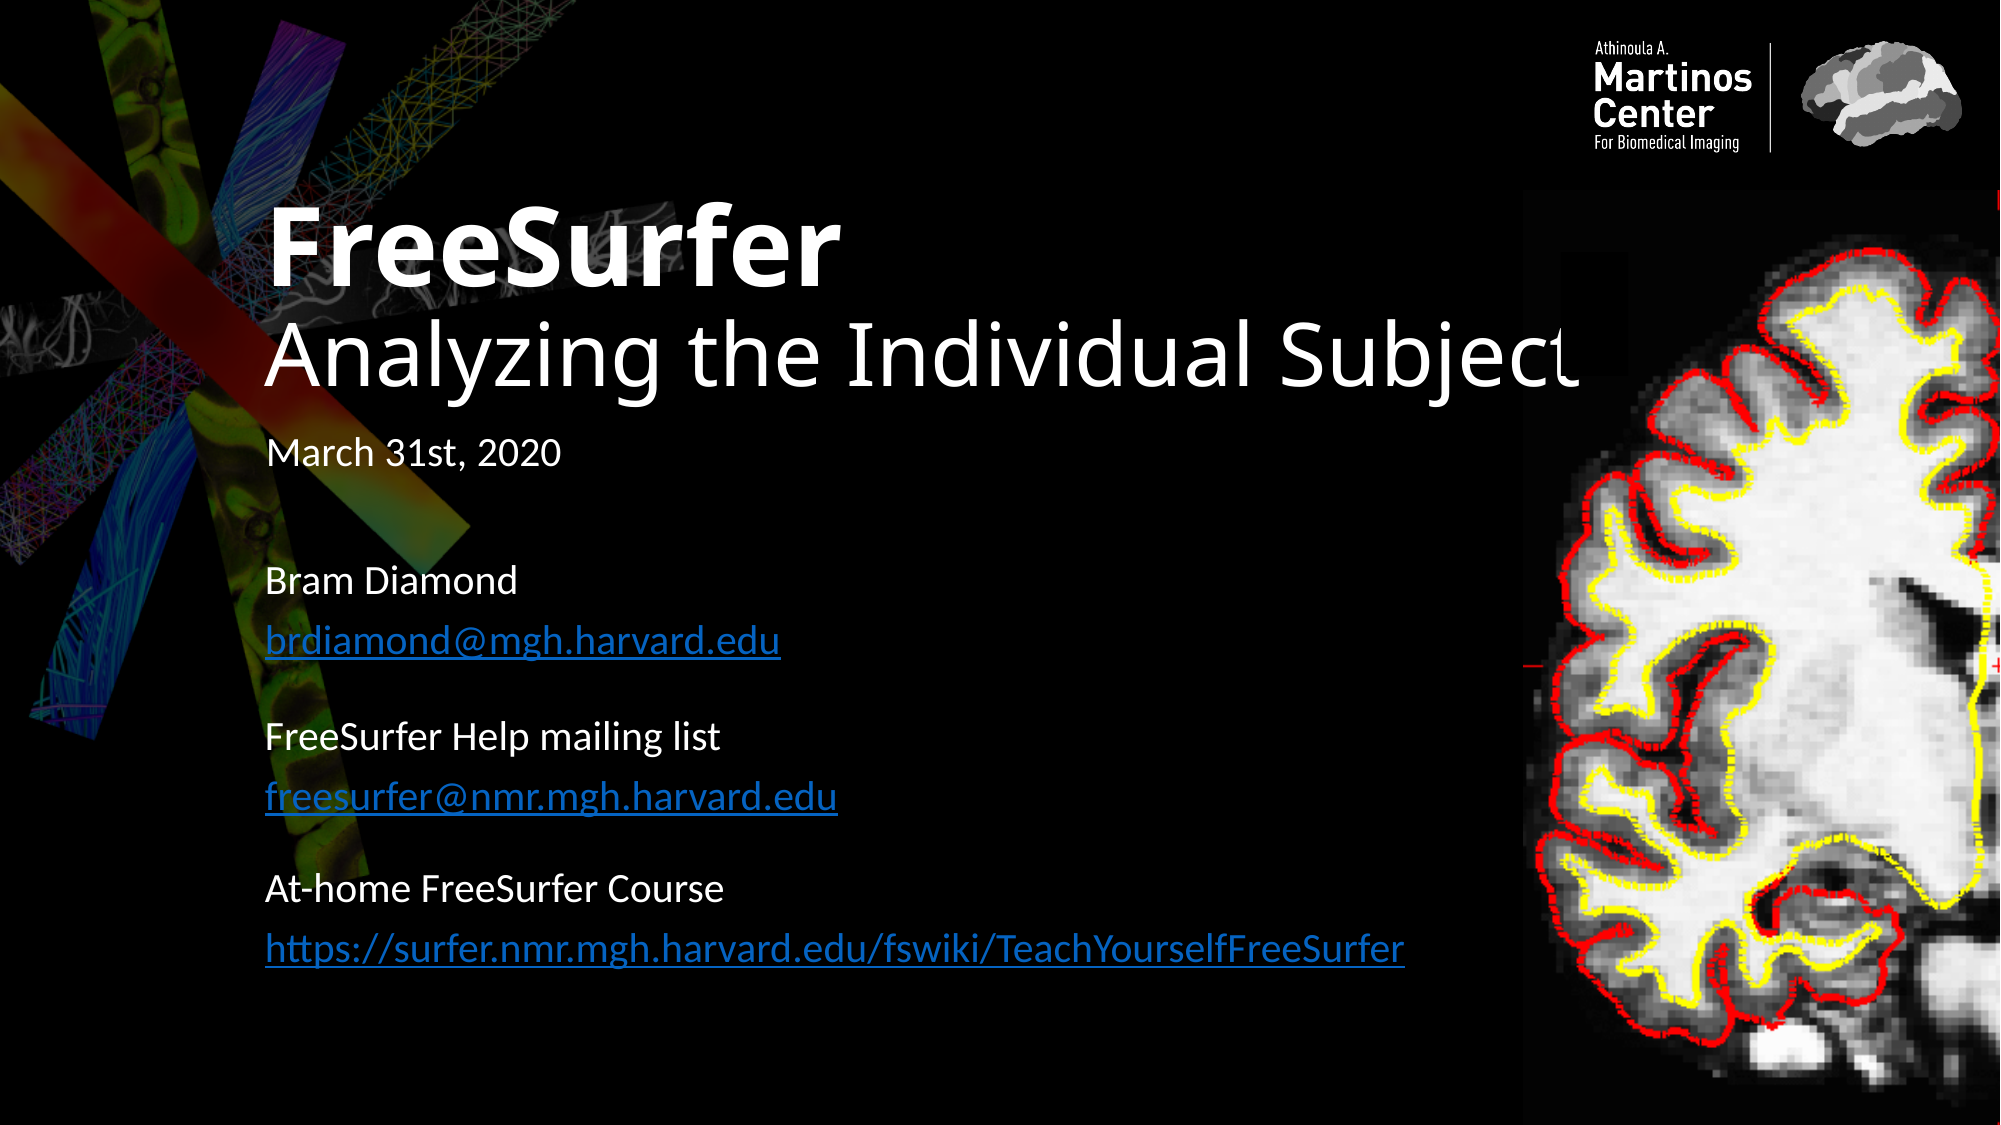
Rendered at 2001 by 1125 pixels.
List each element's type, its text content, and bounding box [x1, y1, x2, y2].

title FreeSurfer Analyzing the Individual Subject [856, 184, 1582, 435]
subtitle Bram Diamond brdiamond@mgh.harvard.edu FreeSurfer Help mailing list freesurfer@nmr.mgh.harvard.edu At-home FreeSurfer Course https://surfer.nmr.mgh.harvard.edu/fswiki/TeachYourselfFreeSurfer [856, 534, 1523, 1010]
picture [1523, 12, 2000, 1125]
picture [0, 0, 856, 1057]
